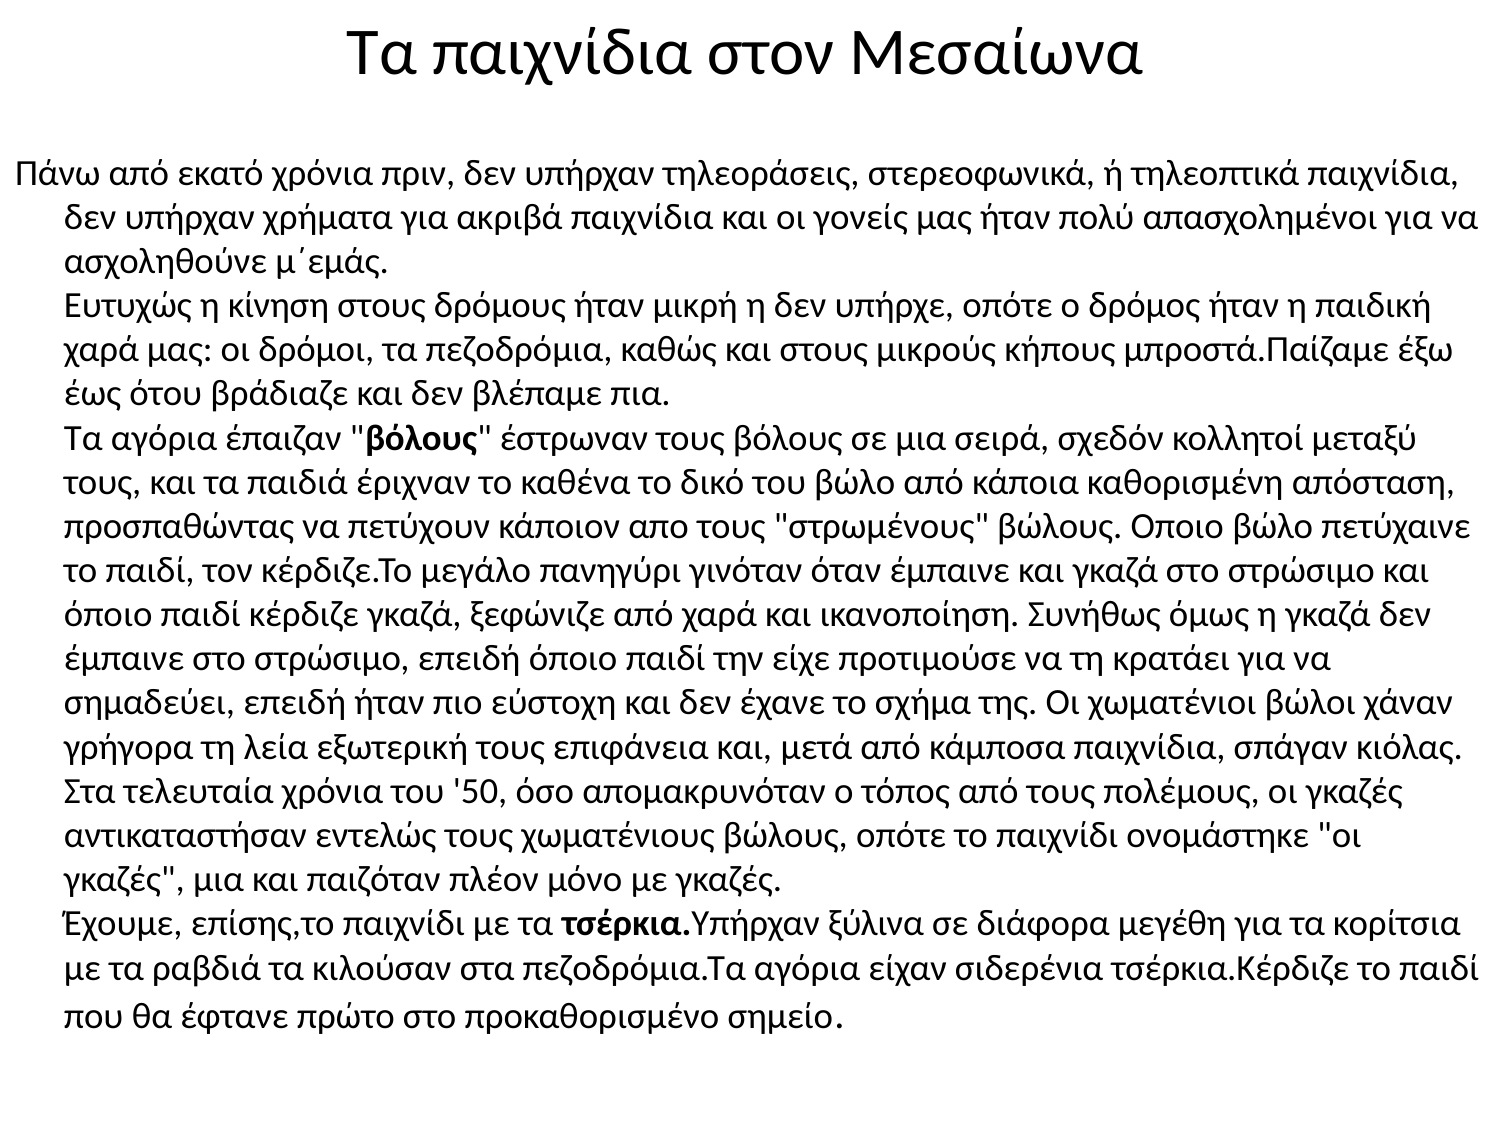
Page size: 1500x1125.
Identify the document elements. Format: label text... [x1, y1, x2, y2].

list Πάνω από εκατό χρόνια πριν, δεν υπήρχαν τηλεοράσεις, στερεοφωνικά, ή τηλεοπτικά παιχνίδια, δεν υπήρχαν χρήματα για ακριβά παιχνίδια και οι γονείς μας ήταν πολύ απασχολημένοι για να ασχοληθούνε μ΄εμάς. Ευτυχώς η κίνηση στους δρόμους ήταν μικρή η δεν υπήρχε, οπότε ο δρόμος ήταν η παιδική χαρά μας: οι δρόμοι, τα πεζοδρόμια, καθώς και στους μικρούς κήπους μπροστά.Παίζαμε έξω έως ότου βράδιαζε και δεν βλέπαμε πια. Τα αγόρια έπαιζαν "βόλους" έστρωναν τους βόλους σε μια σειρά, σχεδόν κολλητοί μεταξύ τους, και τα παιδιά έριχναν το καθένα το δικό του βώλο από κάποια καθορισμένη απόσταση, προσπαθώντας να πετύχουν κάποιον απο τους "στρωμένους" βώλους. Οποιο βώλο πετύχαινε το παιδί, τον κέρδιζε.Το μεγάλο πανηγύρι γινόταν όταν έμπαινε και γκαζά στο στρώσιμο και όποιο παιδί κέρδιζε γκαζά, ξεφώνιζε από χαρά και ικανοποίηση. Συνήθως όμως η γκαζά δεν έμπαινε στο στρώσιμο, επειδή όποιο παιδί την είχε προτιμούσε να τη κρατάει για να σημαδεύει, επειδή ήταν πιο εύστοχη και δεν έχανε το σχήμα της. Οι χωματένιοι βώλοι χάναν γρήγορα τη λεία εξωτερική τους επιφάνεια και, μετά από κάμποσα παιχνίδια, σπάγαν κιόλας. Στα τελευταία χρόνια του '50, όσο απομακρυνόταν ο τόπος από τους πολέμους, οι γκαζές αντικαταστήσαν εντελώς τους χωματένιους βώλους, οπότε το παιχνίδι ονομάστηκε "οι γκαζές", μια και παιζόταν πλέον μόνο με γκαζές. Έχουμε, επίσης,το παιχνίδι με τα τσέρκια.Υπήρχαν ξύλινα σε διάφορα μεγέθη για τα κορίτσια με τα ραβδιά τα κιλούσαν στα πεζοδρόμια.Τα αγόρια είχαν σιδερένια τσέρκια.Κέρδιζε το παιδί που θα έφτανε πρώτο στο προκαθορισμένο σημείο. [0, 140, 1500, 1125]
title Τα παιχνίδια στον Μεσαίωνα [70, 0, 1421, 96]
